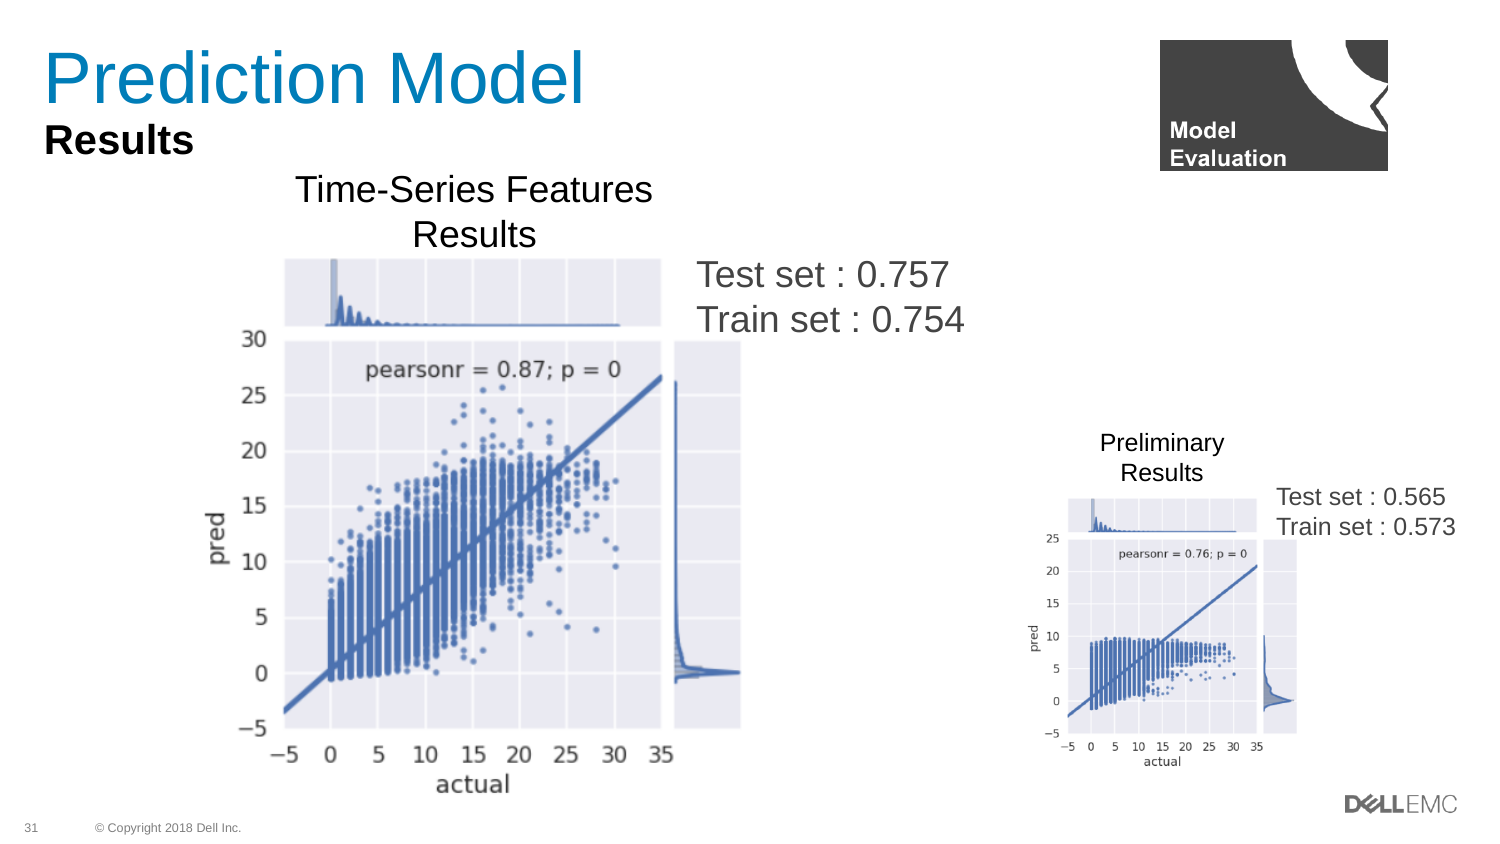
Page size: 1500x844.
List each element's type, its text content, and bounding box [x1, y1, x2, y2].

picture [1155, 40, 1388, 185]
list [204, 252, 744, 798]
title Prediction Model [43, 40, 1153, 112]
text_box Time-Series Features Results [269, 157, 679, 250]
subtitle Results [43, 112, 1150, 163]
picture [1345, 793, 1457, 814]
text_box Preliminary Results [1014, 418, 1311, 494]
picture [1026, 494, 1298, 768]
